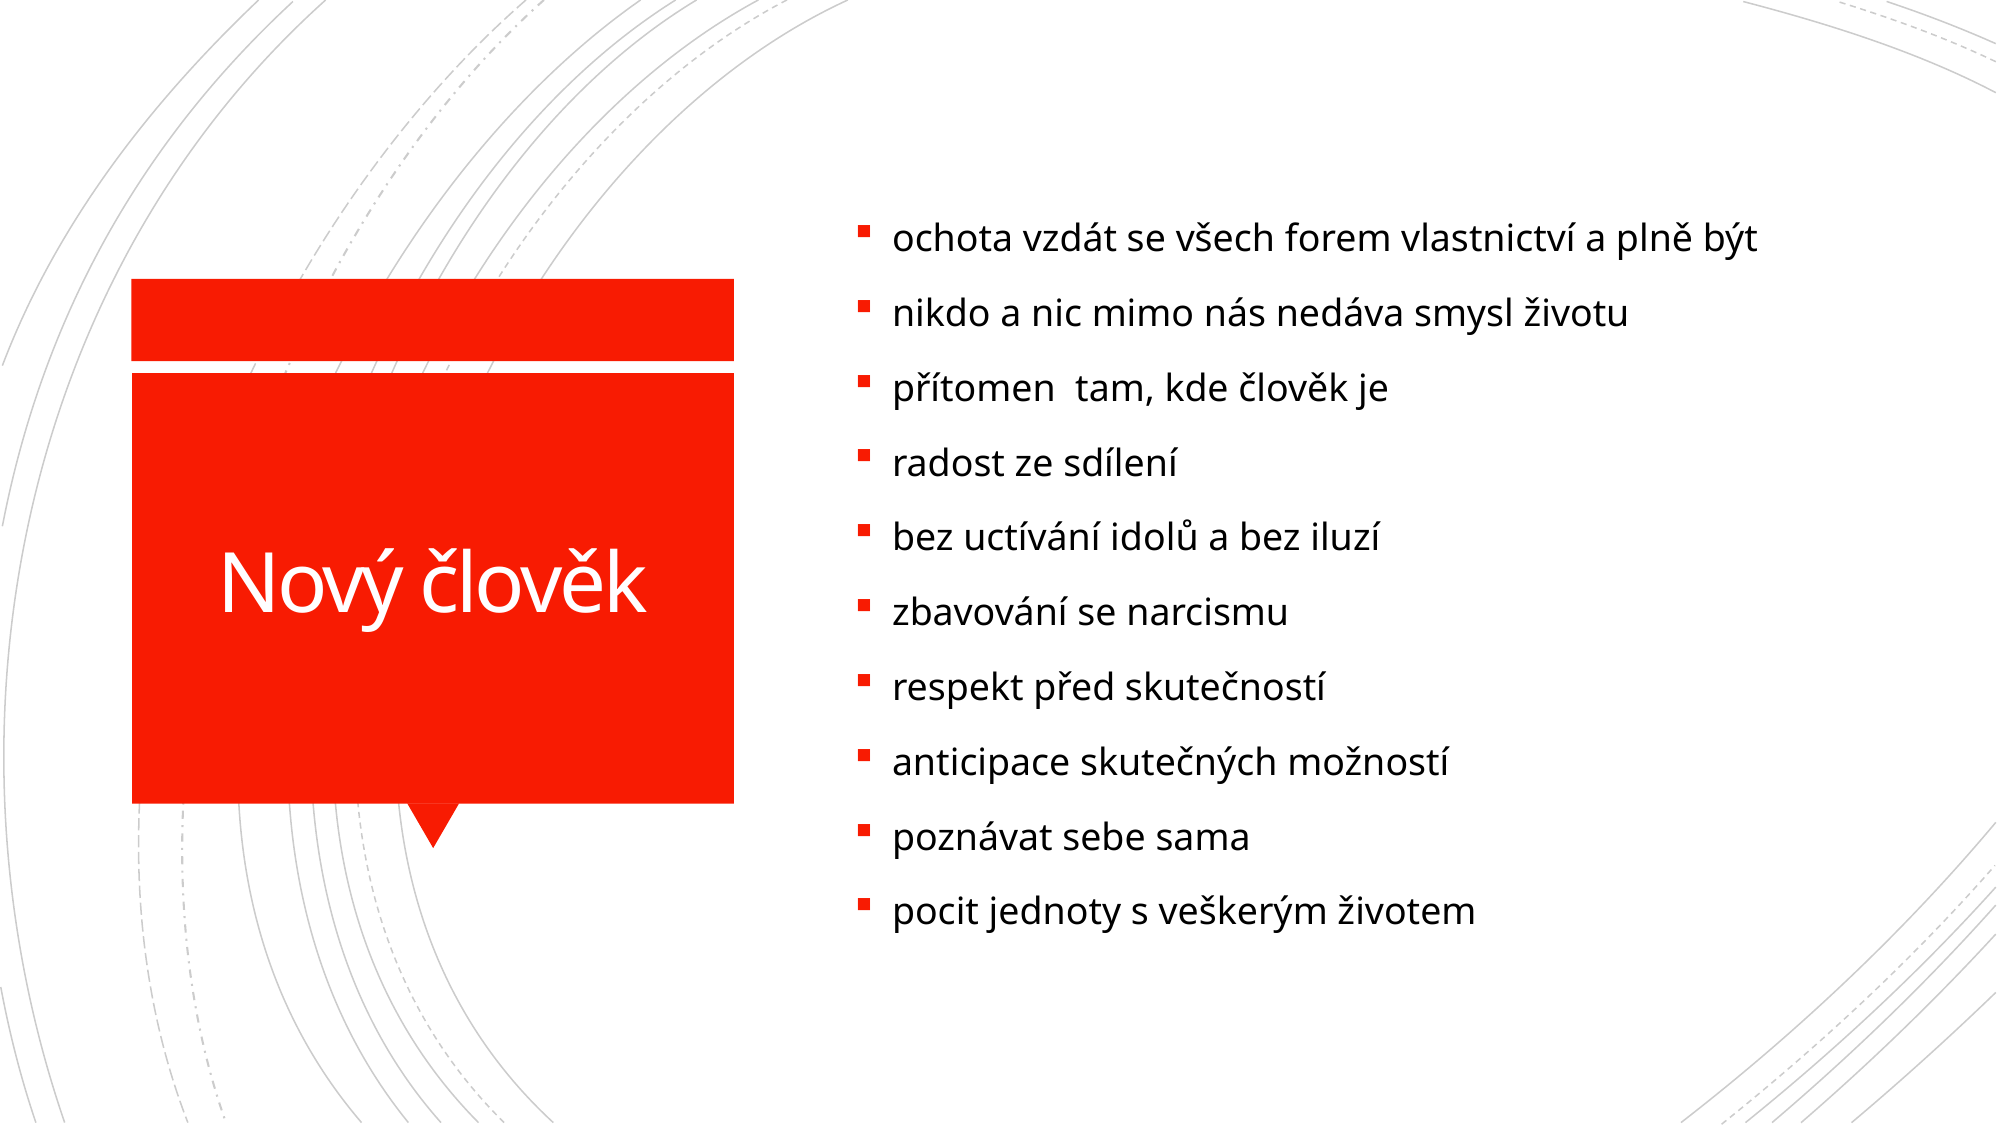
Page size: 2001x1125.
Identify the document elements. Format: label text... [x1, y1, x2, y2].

list ochota vzdát se všech forem vlastnictví a plně být nikdo a nic mimo nás nedáva smysl životu přítomen tam, kde člověk je radost ze sdílení bez uctívání idolů a bez iluzí zbavování se narcismu respekt před skutečností anticipace skutečných možností poznávat sebe sama pocit jednoty s veškerým životem [839, 131, 1902, 993]
title Nový člověk [145, 385, 720, 789]
